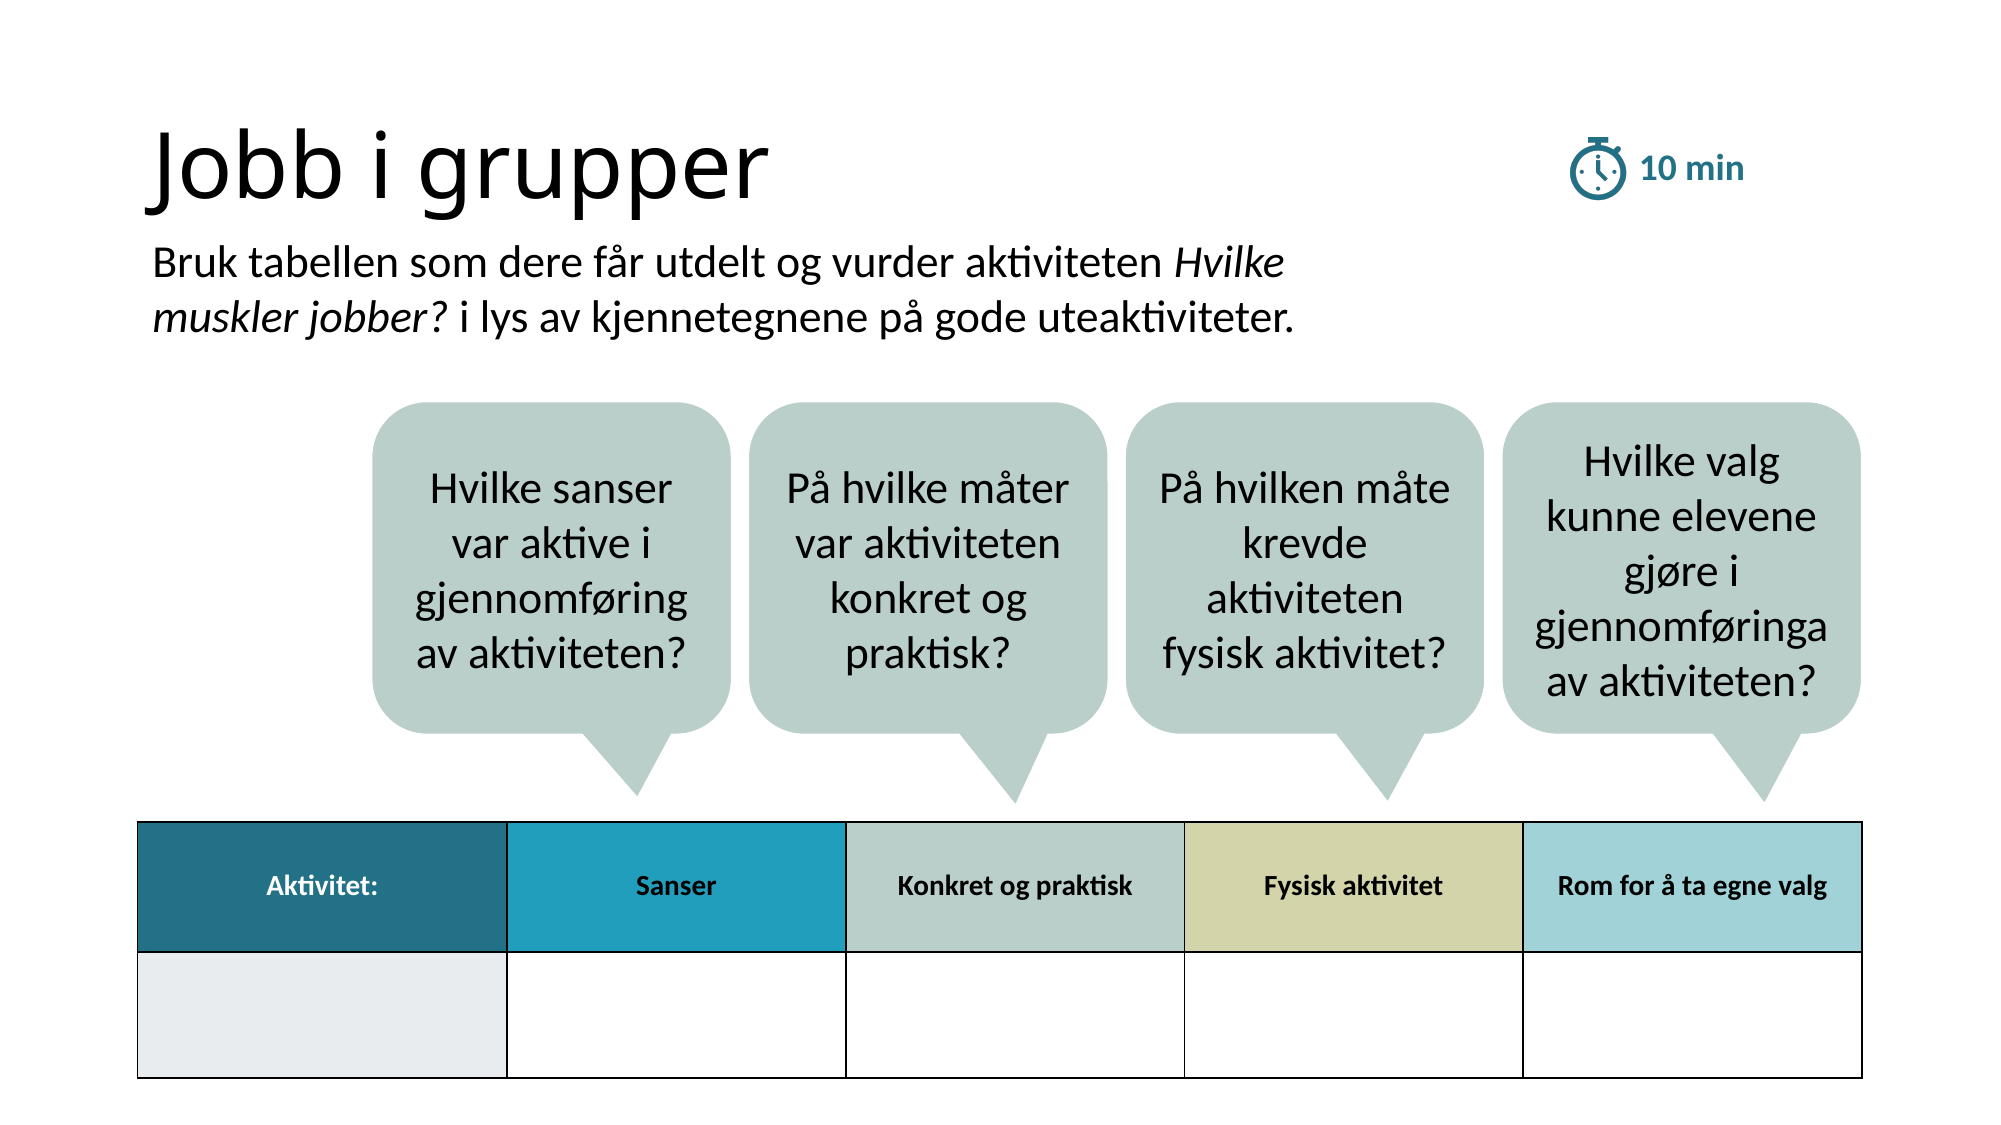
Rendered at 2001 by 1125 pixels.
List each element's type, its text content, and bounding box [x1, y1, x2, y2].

table_cell [1524, 953, 1861, 1077]
table_header Aktivitet: [138, 823, 506, 951]
table_cell [508, 953, 845, 1077]
table_cell [138, 953, 506, 1077]
text_box Hvilke sanser var aktive i gjennomføring av aktiviteten? [369, 399, 734, 802]
text_box På hvilke måter var aktiviteten konkret og praktisk? [746, 399, 1111, 810]
table_header Rom for å ta egne valg [1524, 823, 1861, 951]
text_box Hvilke valg kunne elevene gjøre i gjennomføringa av aktiviteten? [1499, 399, 1865, 809]
table_header Fysisk aktivitet [1185, 823, 1522, 951]
table_header Sanser [508, 823, 845, 951]
text_box På hvilken måte krevde aktiviteten fysisk aktivitet? [1122, 399, 1488, 807]
table_cell [1185, 953, 1522, 1077]
table_cell [847, 953, 1184, 1077]
table_header Konkret og praktisk [847, 823, 1184, 951]
text_box Bruk tabellen som dere får utdelt og vurder aktiviteten Hvilke muskler jobber? i lys av kjennetegnene på gode uteaktiviteter. [137, 224, 1451, 349]
title Jobb i grupper [137, 59, 1863, 278]
list 10 min [1599, 140, 1785, 197]
